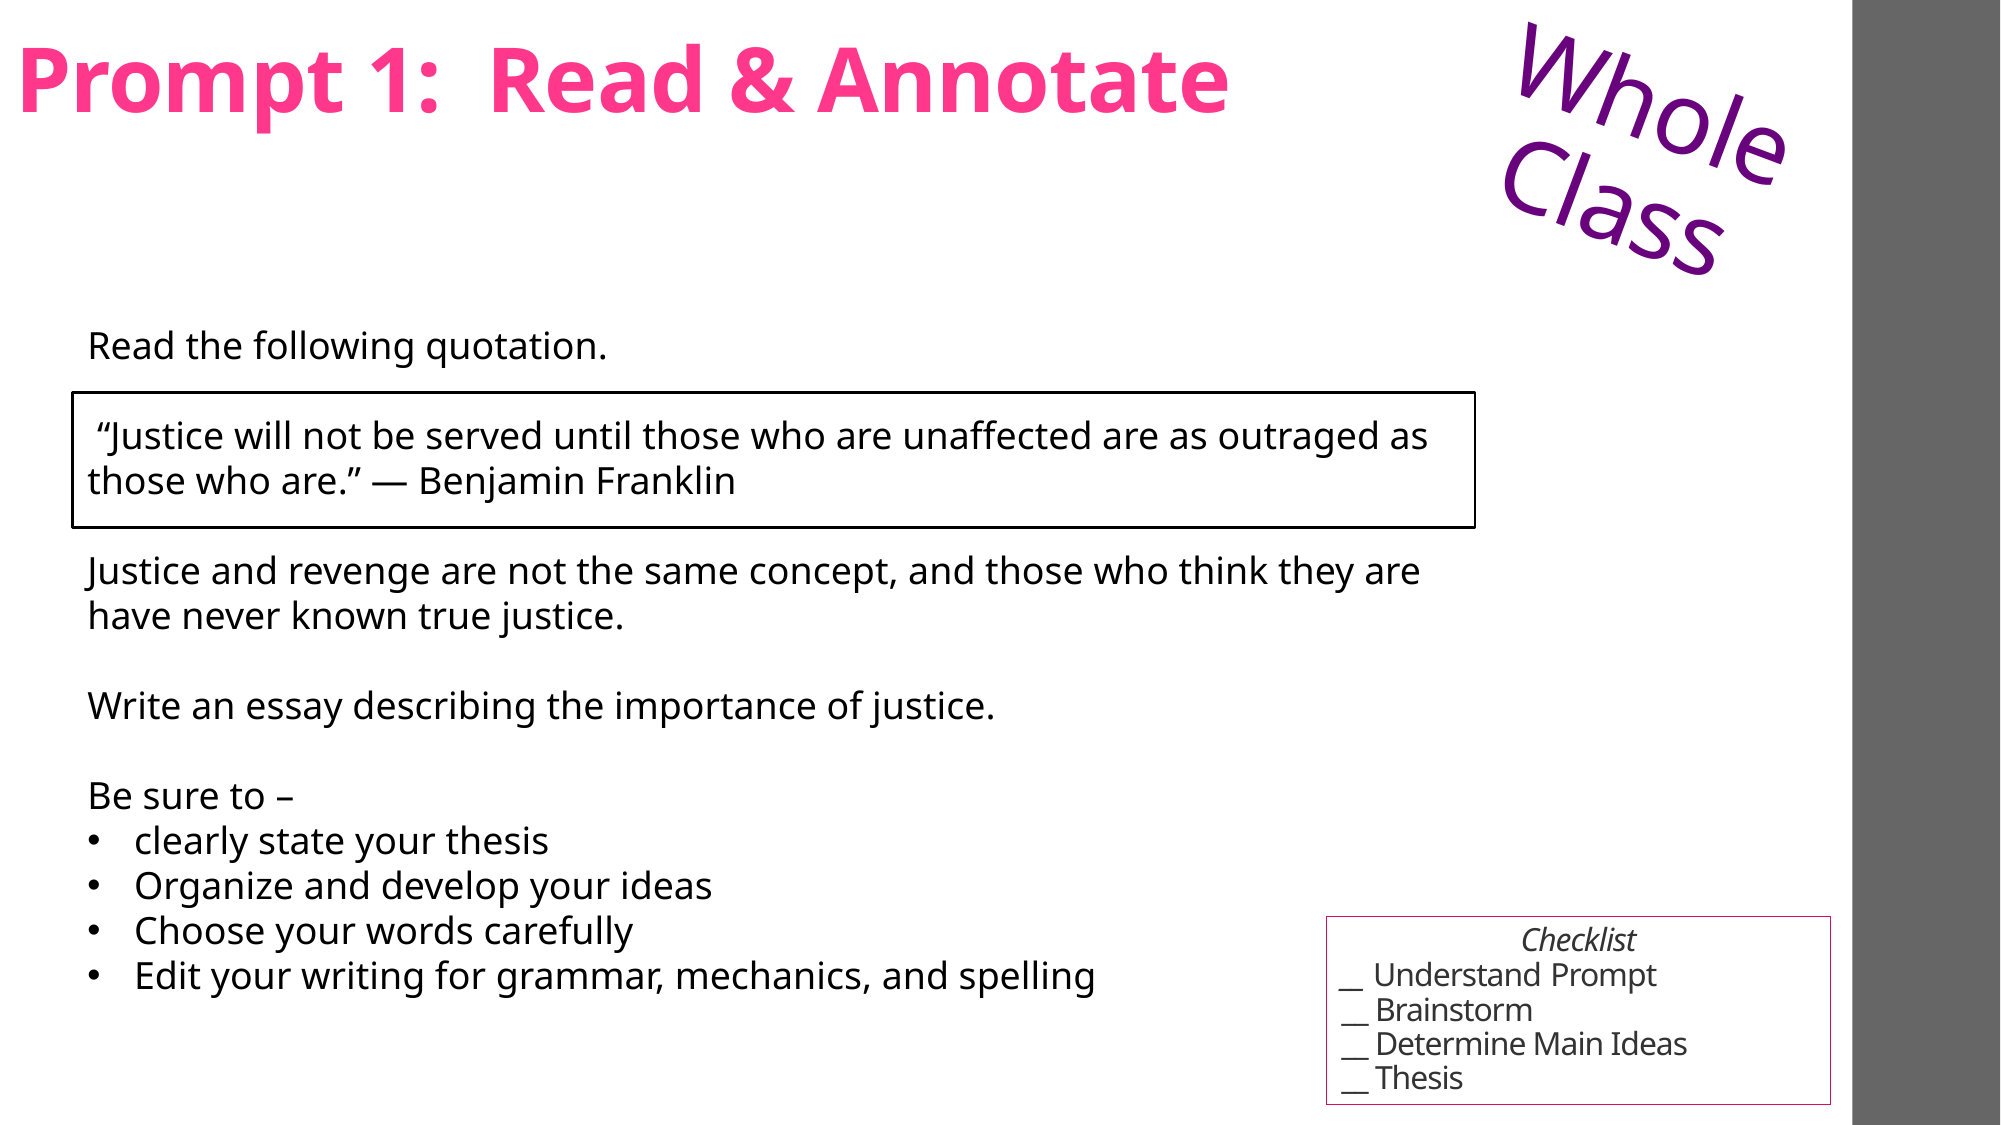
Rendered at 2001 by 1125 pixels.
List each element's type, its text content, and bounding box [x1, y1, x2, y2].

text_box Read the following quotation. “Justice will not be served until those who are unaffected are as outraged as those who are.” ― Benjamin Franklin Justice and revenge are not the same concept, and those who think they are have never known true justice. Write an essay describing the importance of justice. Be sure to – clearly state your thesis Organize and develop your ideas Choose your words carefully Edit your writing for grammar, mechanics, and spelling [72, 529, 1450, 1050]
text_box Read the following quotation. “Justice will not be served until those who are unaffected are as outraged as those who are.” ― Benjamin Franklin Justice and revenge are not the same concept, and those who think they are have never known true justice. Write an essay describing the importance of justice. Be sure to – clearly state your thesis Organize and develop your ideas Choose your words carefully Edit your writing for grammar, mechanics, and spelling [72, 314, 1450, 391]
title Prompt 1: Read & Annotate [0, 30, 1590, 140]
text_box [71, 391, 1476, 529]
text_box Checklist __ Understand Prompt __ Brainstorm __ Determine Main Ideas __ Thesis [1326, 916, 1831, 1105]
text_box Whole Class [1384, 85, 1839, 346]
